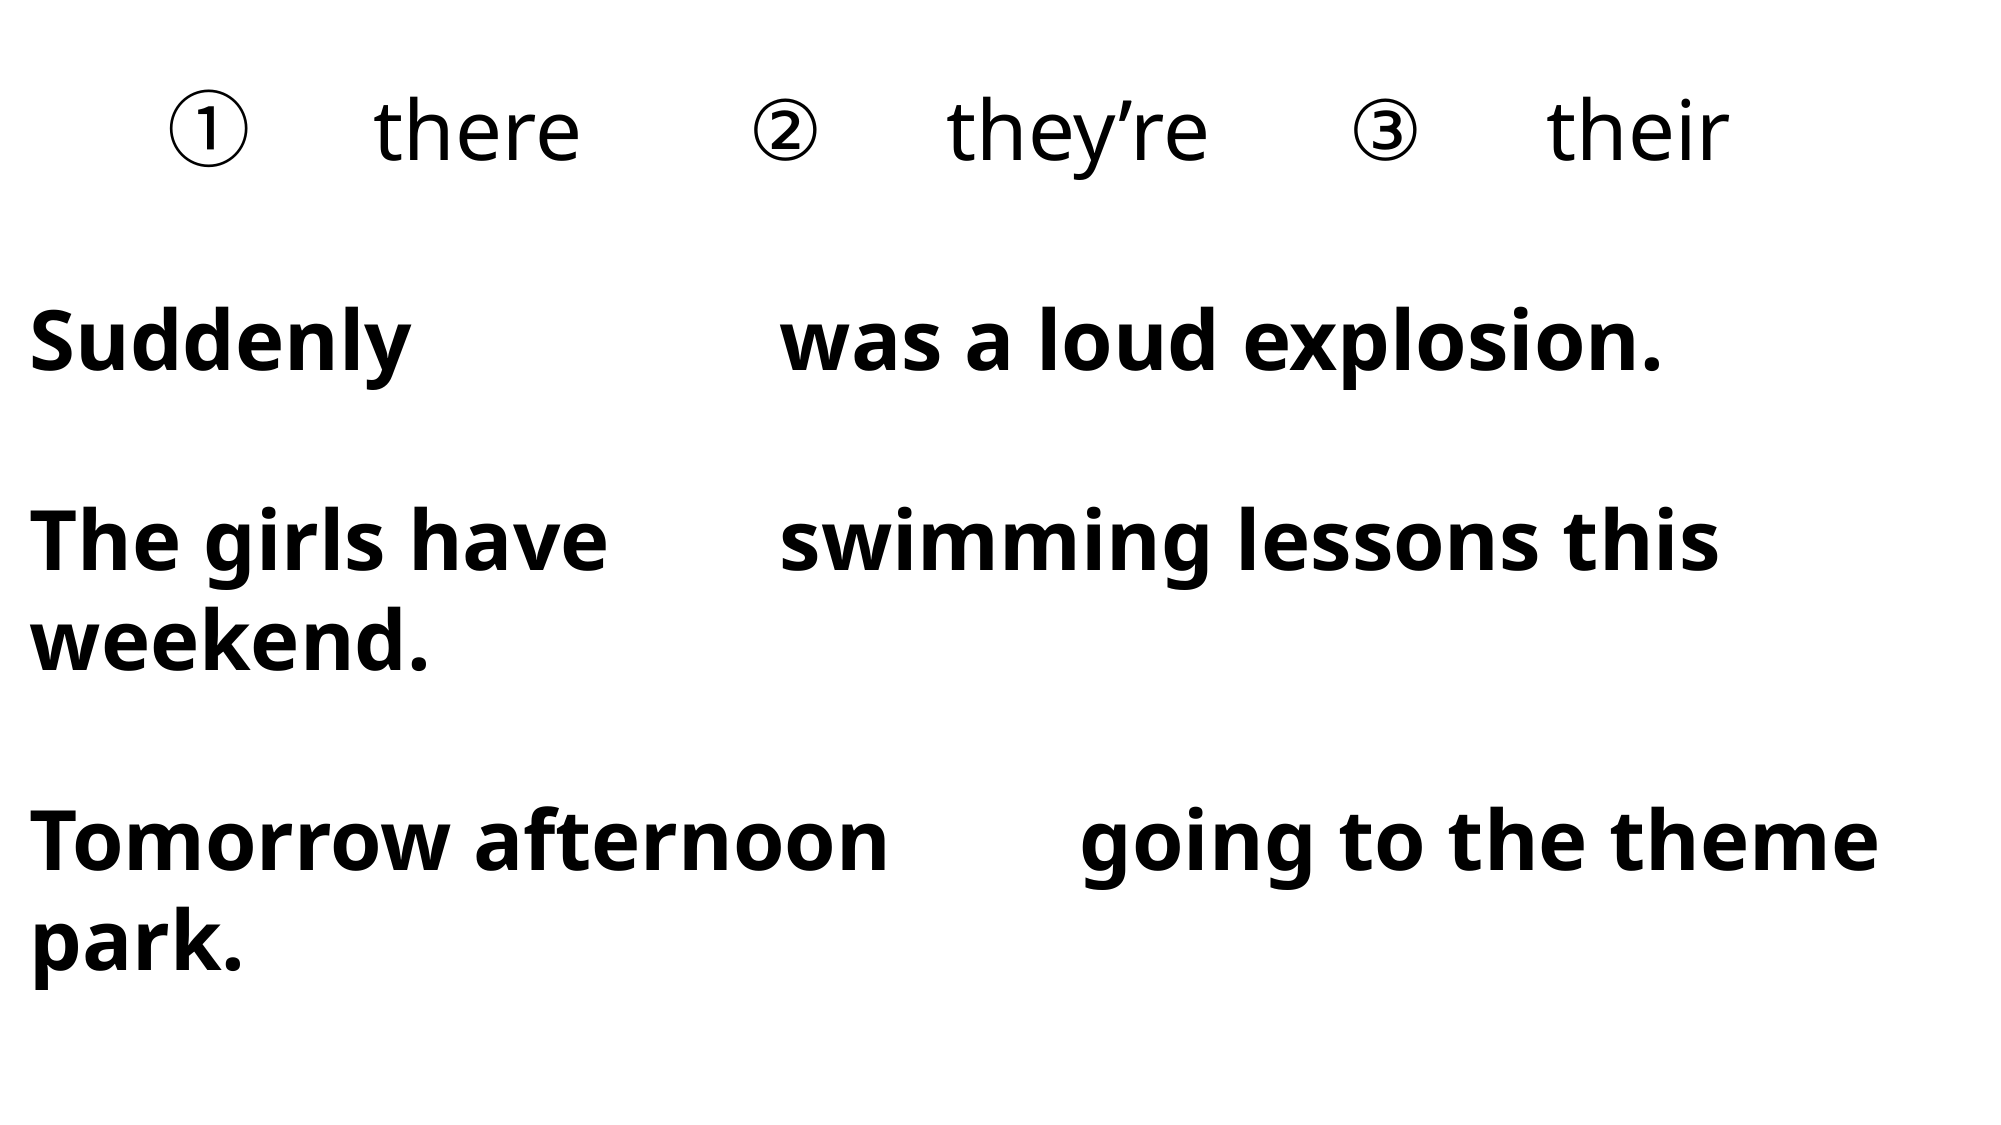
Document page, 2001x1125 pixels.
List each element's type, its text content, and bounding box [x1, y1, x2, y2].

text_box ① there ② they’re ③ their [0, 69, 1909, 185]
text_box Suddenly was a loud explosion. The girls have swimming lessons this weekend. Tomorrow afternoon going to the theme park. [14, 279, 1952, 995]
